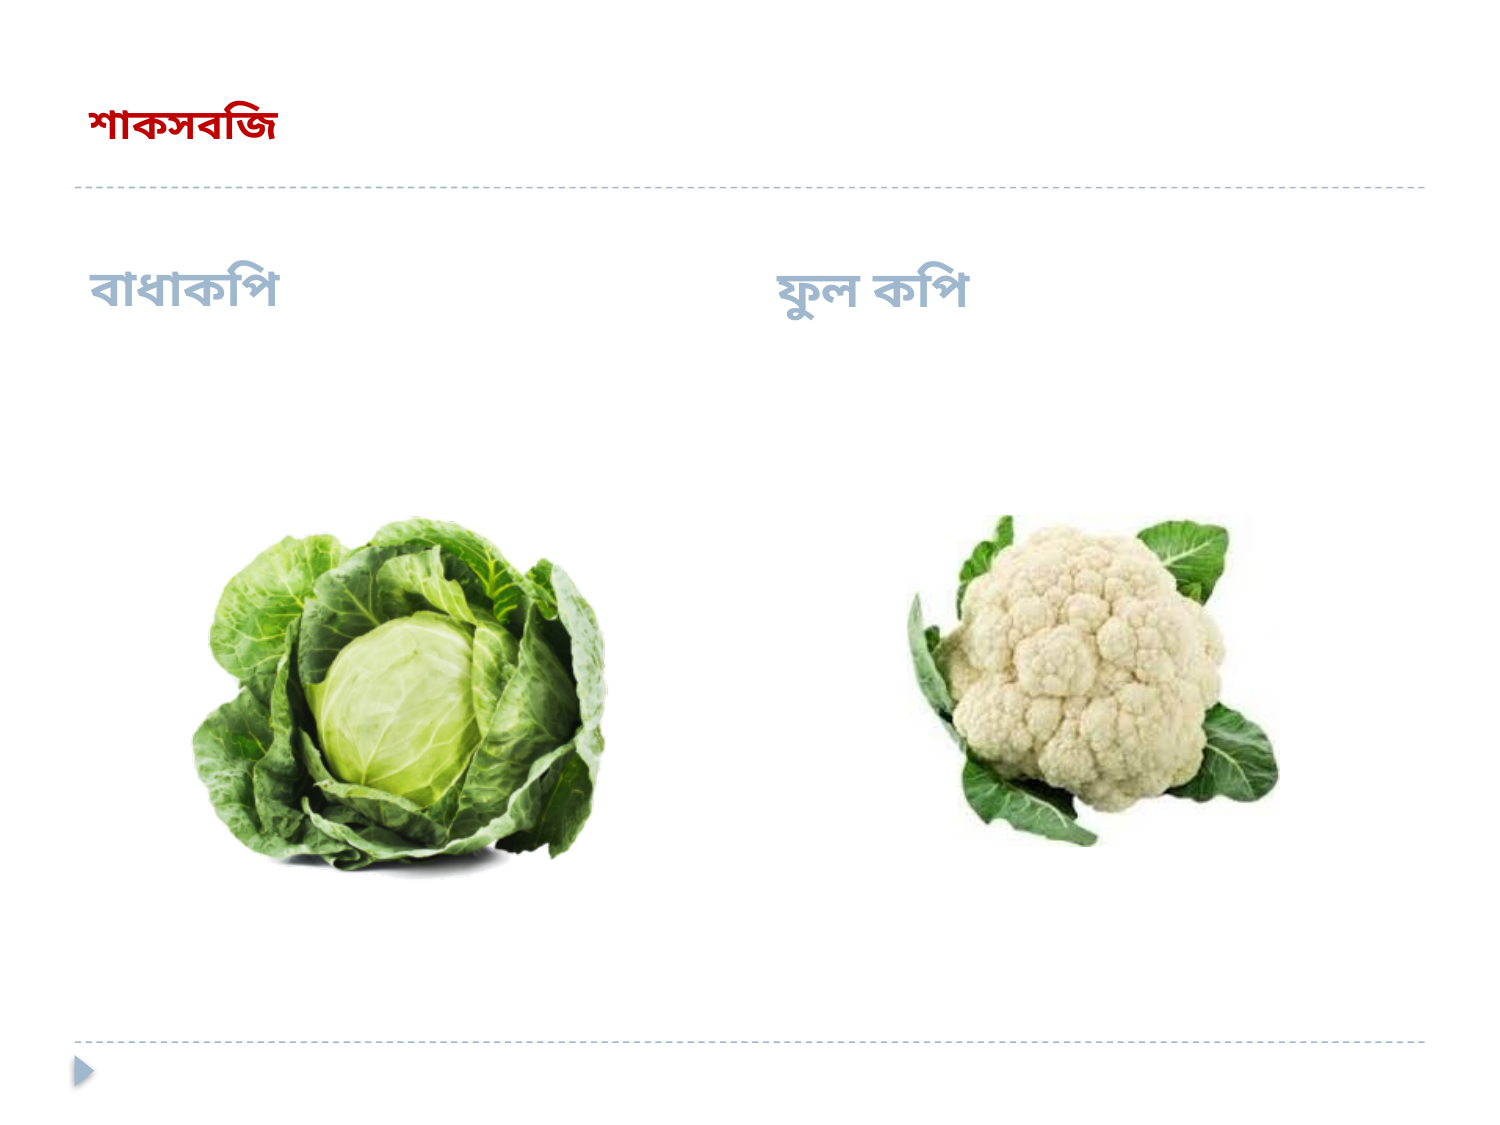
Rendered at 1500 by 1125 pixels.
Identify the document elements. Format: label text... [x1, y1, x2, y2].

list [907, 515, 1280, 848]
list ফুল কপি [762, 212, 1426, 325]
title শাকসবজি [75, 37, 1425, 188]
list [171, 481, 641, 881]
list বাধাকপি [75, 210, 738, 324]
